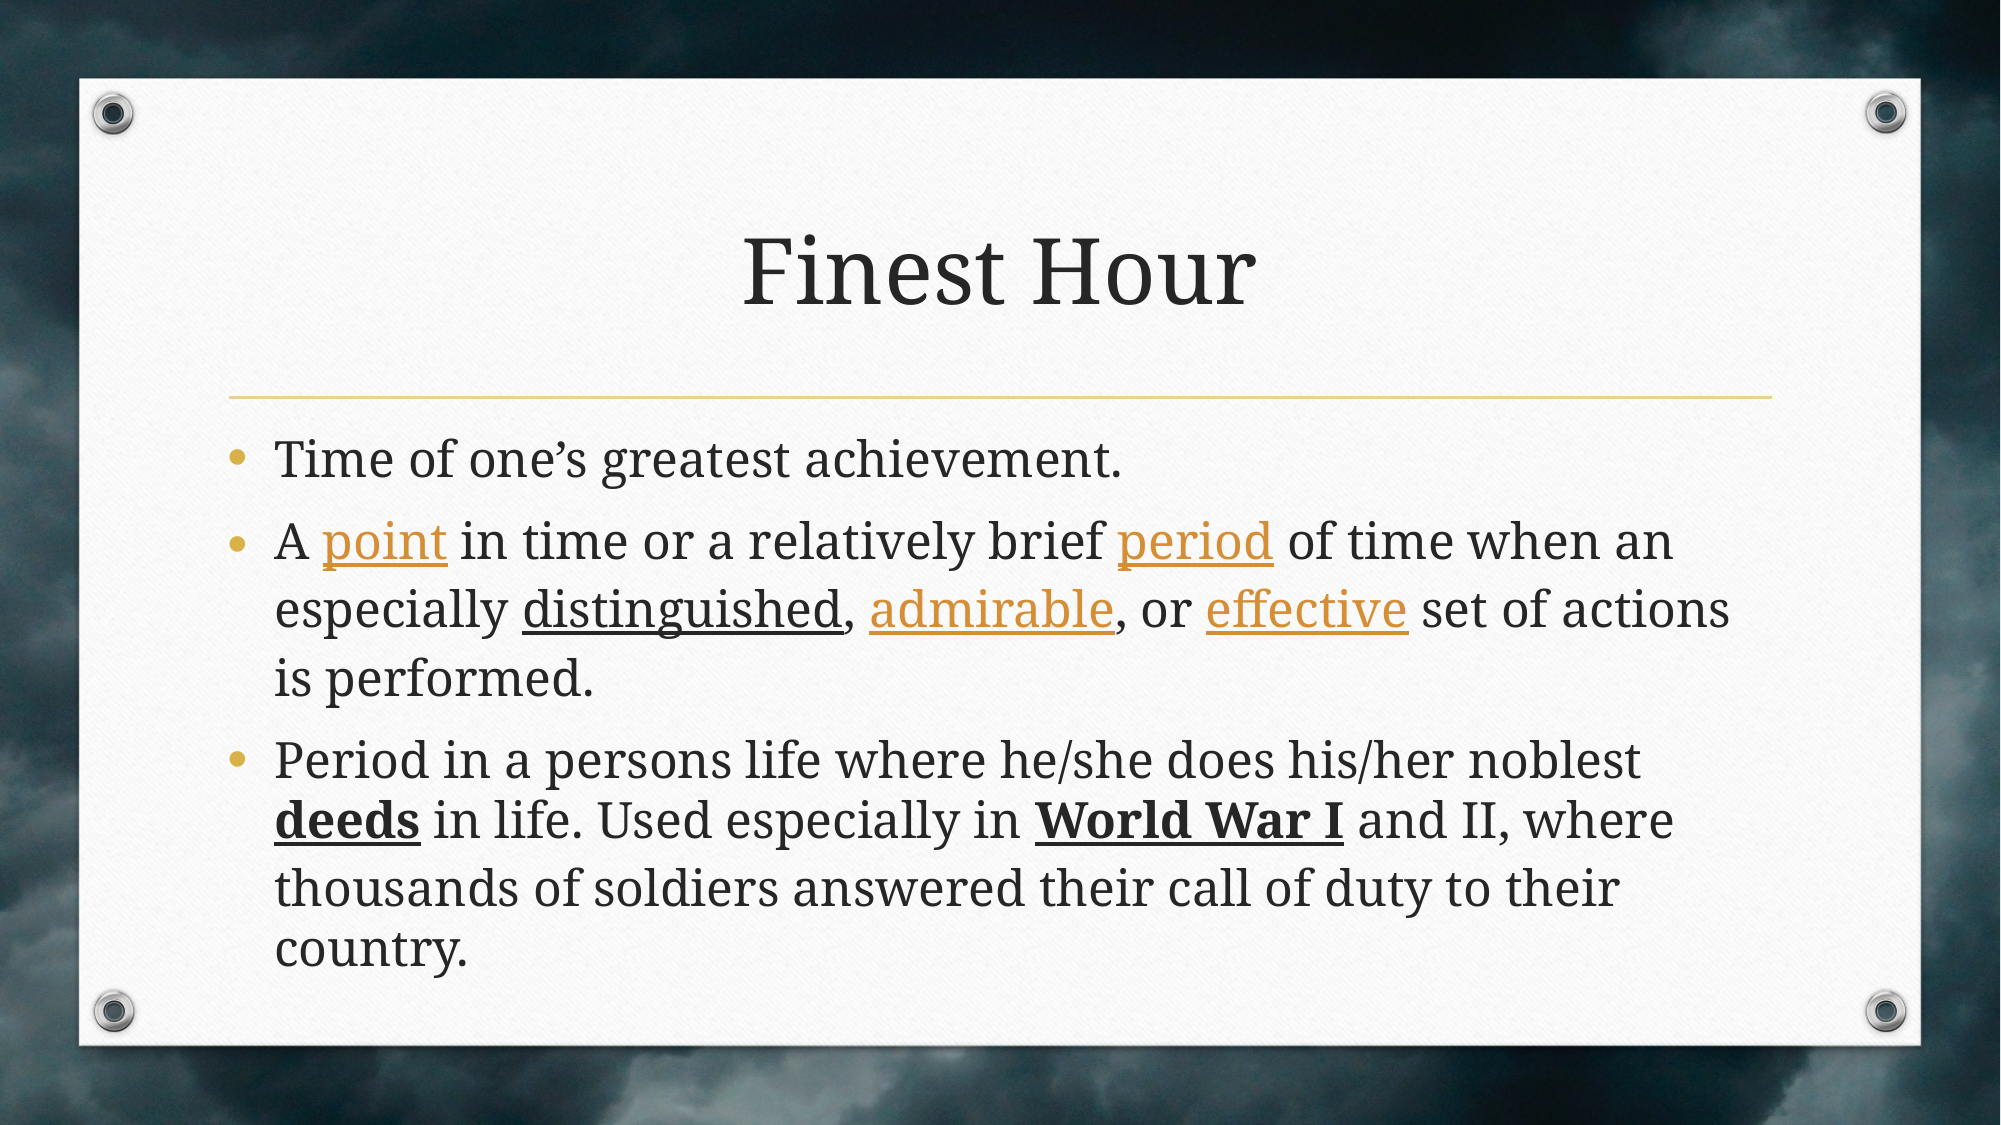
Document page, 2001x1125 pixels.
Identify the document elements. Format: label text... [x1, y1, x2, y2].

list Time of one’s greatest achievement. A point in time or a relatively brief period of time when an especially distinguished, admirable, or effective set of actions is performed. Period in a persons life where he/she does his/her noblest deeds in life. Used especially in World War I and II, where thousands of soldiers answered their call of duty to their country. [212, 419, 1788, 964]
picture [0, 0, 2001, 1125]
title Finest Hour [212, 161, 1788, 375]
